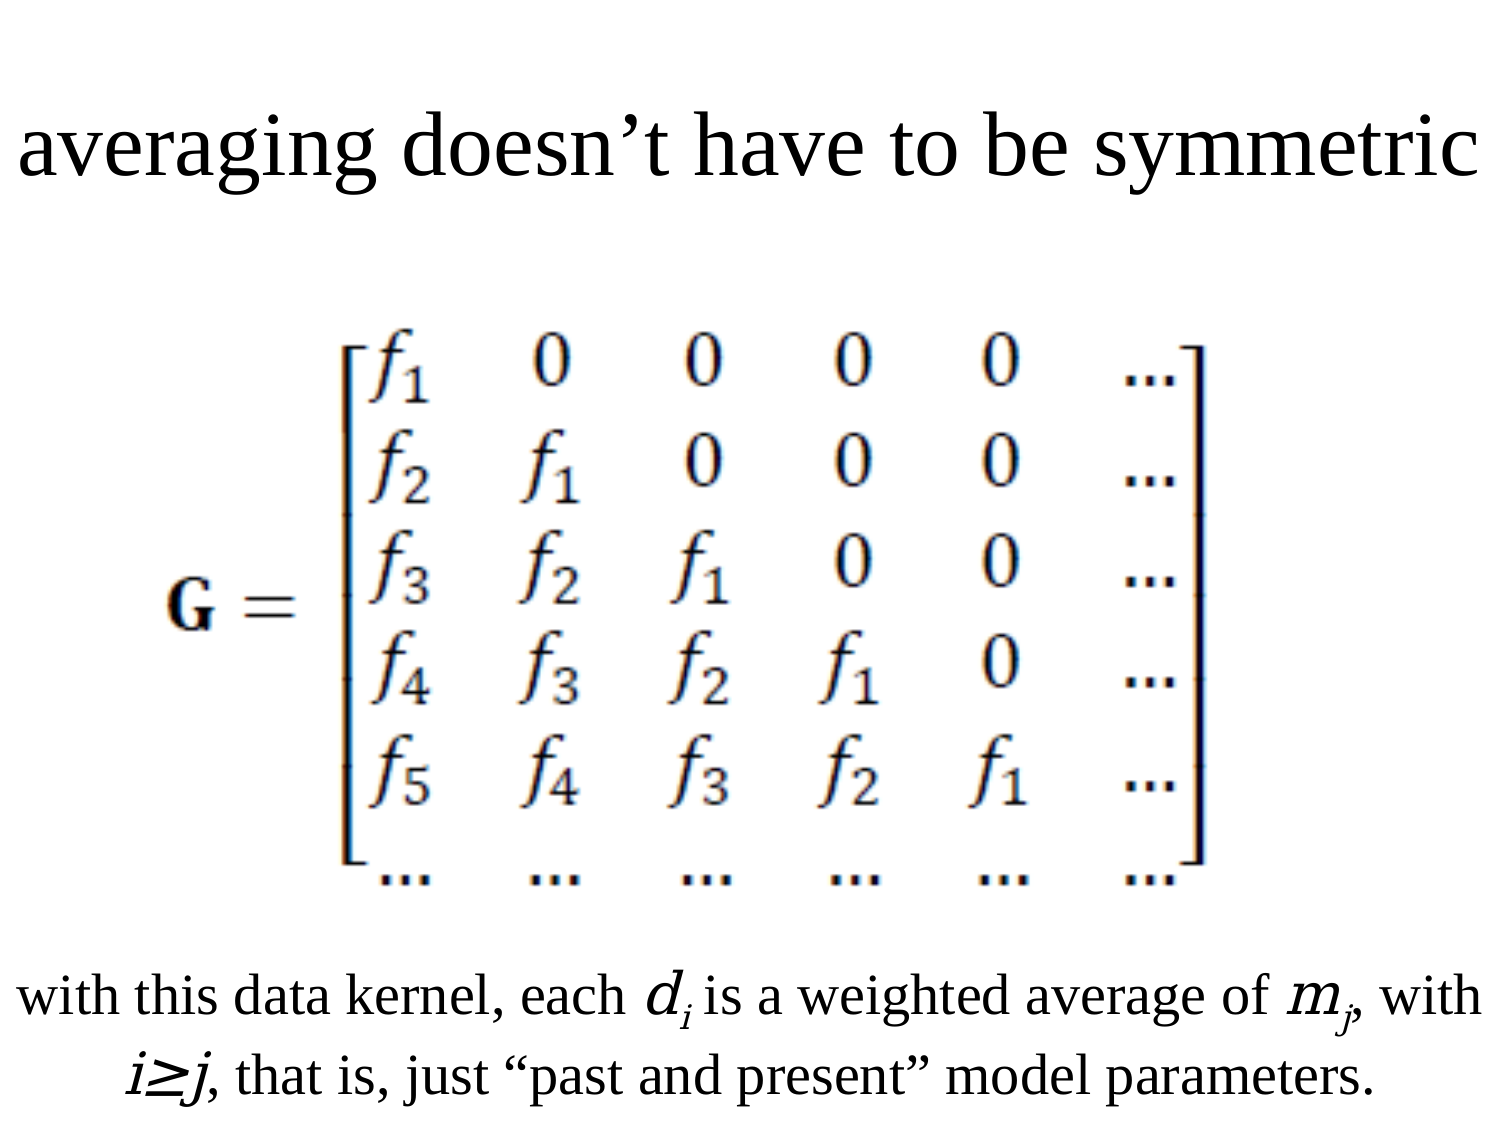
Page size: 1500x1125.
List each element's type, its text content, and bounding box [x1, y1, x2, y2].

text_box with this data kernel, each di is a weighted average of mj, with i≥j, that is, just “past and present” model parameters. [0, 937, 1500, 1125]
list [137, 262, 1291, 963]
title averaging doesn’t have to be symmetric [0, 44, 1500, 233]
